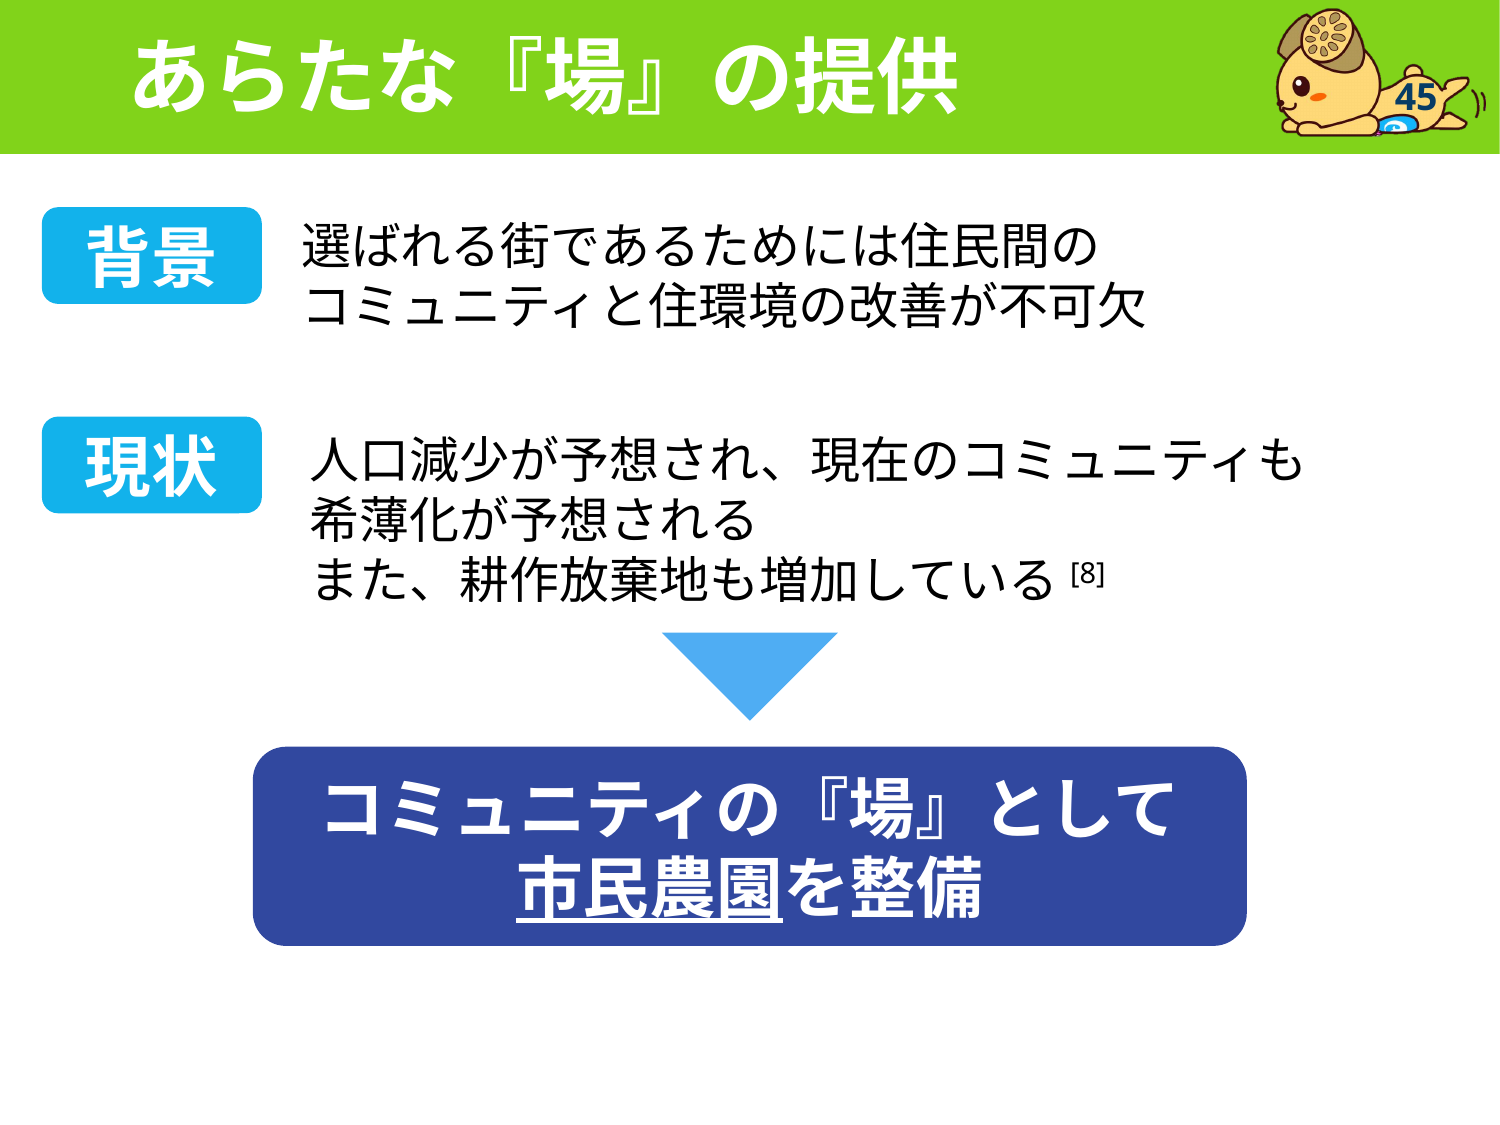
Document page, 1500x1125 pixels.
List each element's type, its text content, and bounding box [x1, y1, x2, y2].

text_box 人口減少が予想され、現在のコミュニティも 希薄化が予想される また、耕作放棄地も増加している[8] [294, 420, 1323, 616]
picture [1229, 8, 1486, 141]
text_box 現状 [40, 415, 263, 515]
text_box 選ばれる街であるためには住民間の コミュニティと住環境の改善が不可欠 [286, 207, 1163, 342]
text_box 背景 [40, 206, 263, 305]
title あらたな『場』の提供 [112, 29, 1388, 135]
text_box コミュニティの『場』として 市民農園を整備 [251, 745, 1248, 947]
text_box [660, 631, 839, 722]
slide_number 45 [1387, 66, 1461, 131]
